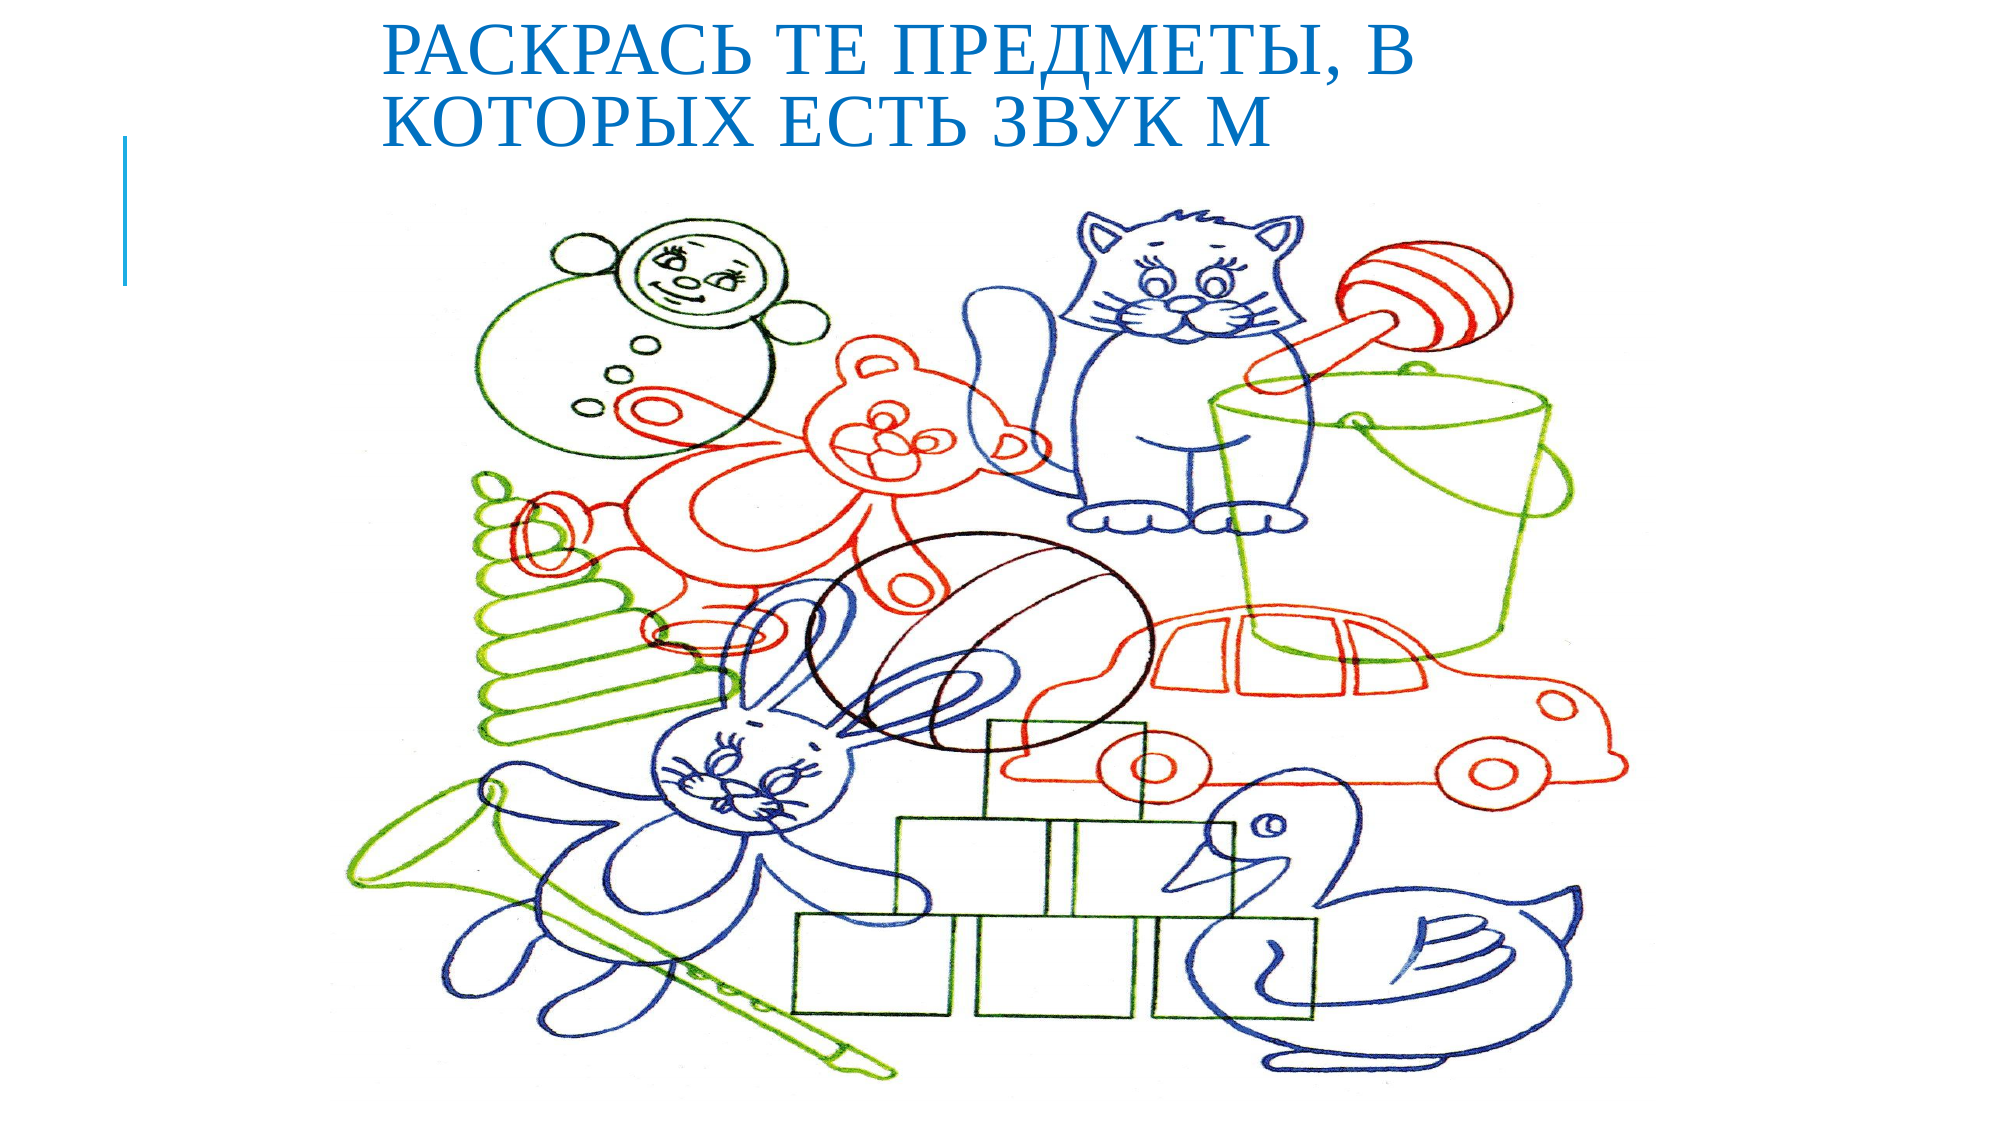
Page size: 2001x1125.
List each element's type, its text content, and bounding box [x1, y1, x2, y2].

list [329, 199, 1657, 1102]
title Раскрась те предметы, в которых есть звук м [366, 10, 1634, 167]
